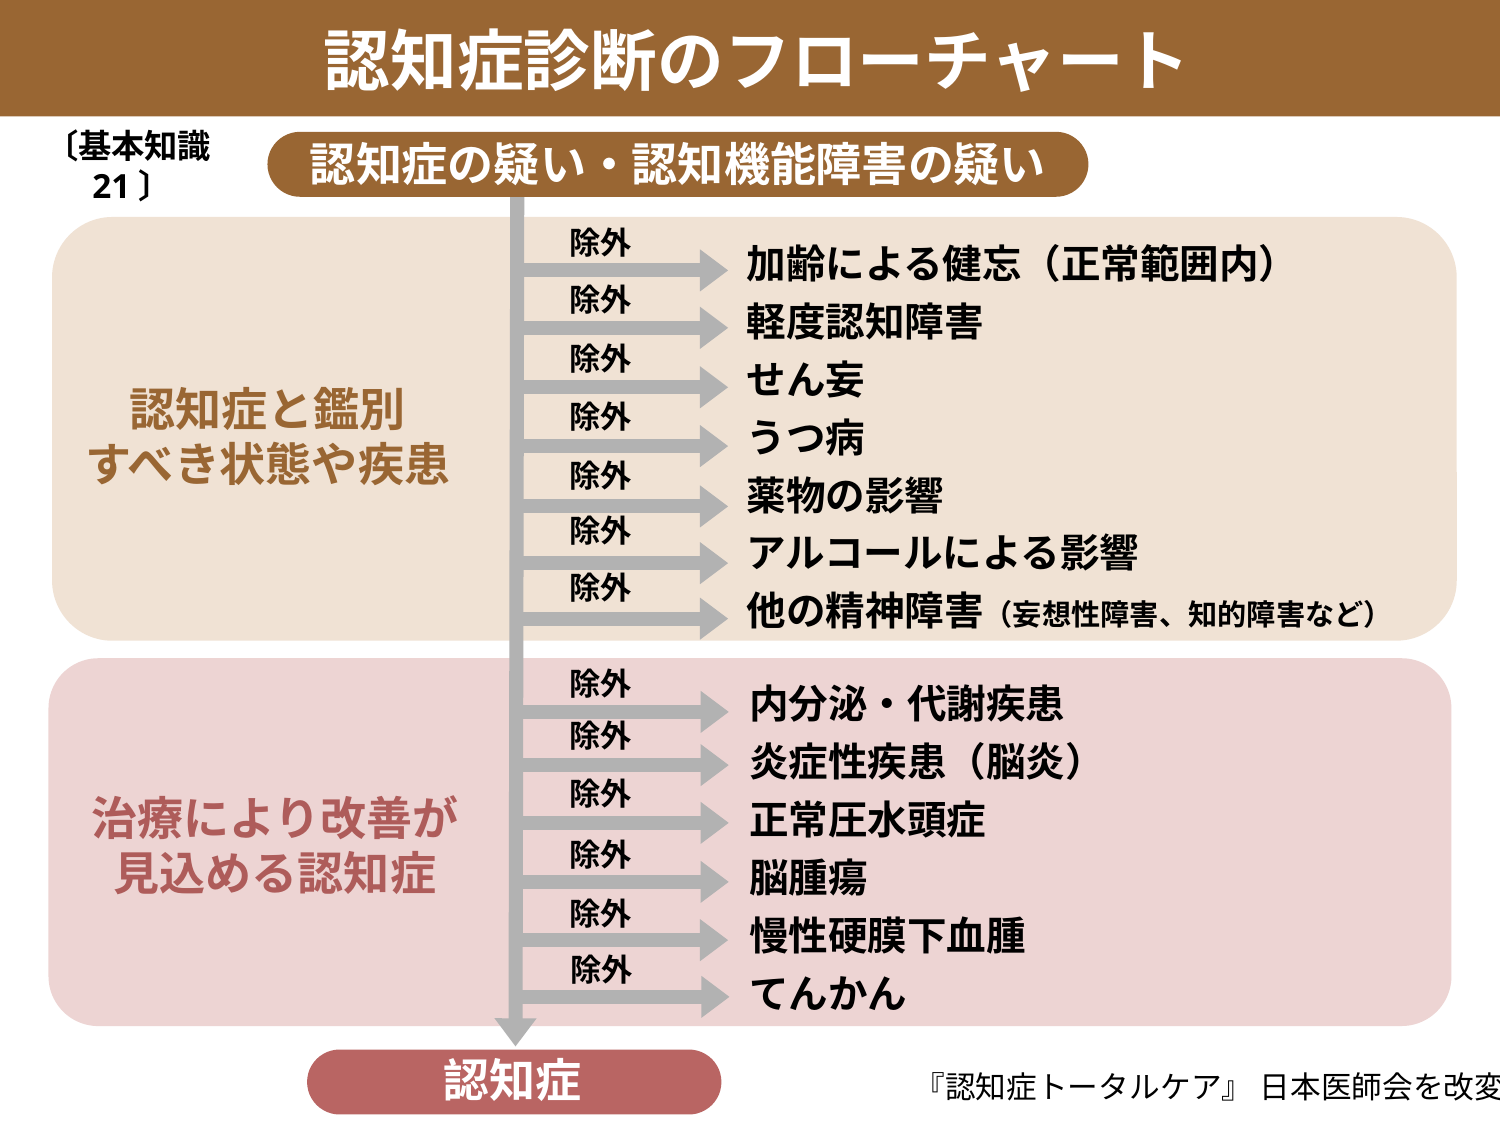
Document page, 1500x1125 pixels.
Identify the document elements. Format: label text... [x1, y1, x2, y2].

text_box [524, 216, 1435, 641]
text_box [277, 188, 510, 197]
title 認知症診断のフローチャート [167, 8, 1347, 109]
text_box 『認知症トータルケア』 日本医師会を改変 [899, 1060, 1500, 1112]
text_box 除外 [522, 396, 686, 443]
text_box 除外 [522, 890, 686, 939]
text_box 除外 [522, 720, 686, 762]
text_box 除外 [522, 571, 686, 614]
text_box 除外 [522, 215, 686, 263]
text_box 除外 [522, 773, 686, 816]
text_box [48, 911, 508, 1027]
text_box [523, 658, 1435, 1027]
text_box 認知症の疑い・認知機能障害の疑い [265, 137, 1111, 188]
text_box 除外 [522, 279, 686, 321]
text_box 内分泌・代謝疾患 炎症性疾患（脳炎） 正常圧水頭症 脳腫瘍 慢性硬膜下血腫 てんかん [734, 671, 1474, 1024]
text_box 認知症 [375, 1051, 649, 1107]
text_box 加齢による健忘（正常範囲内） 軽度認知障害 せん妄 うつ病 薬物の影響 アルコールによる影響 他の精神障害（妄想性障害、知的障害など） [731, 231, 1471, 641]
text_box 治療により改善が 見込める認知症 [522, 830, 532, 875]
text_box 認知症と鑑別 すべき状態や疾患 [43, 372, 492, 499]
text_box 除外 [522, 656, 686, 709]
text_box 治療により改善が 見込める認知症 [18, 778, 510, 911]
text_box 除外 [532, 830, 686, 875]
text_box 除外 [522, 948, 687, 996]
text_box [307, 1049, 722, 1115]
text_box [522, 188, 1079, 197]
text_box [282, 131, 1074, 137]
text_box 除外 [522, 454, 686, 501]
text_box 除外 [522, 337, 686, 380]
text_box [48, 658, 509, 778]
text_box 〔基本知識21〕 [0, 117, 265, 213]
text_box [0, 0, 1500, 119]
text_box 除外 [522, 515, 686, 557]
text_box [52, 216, 510, 641]
